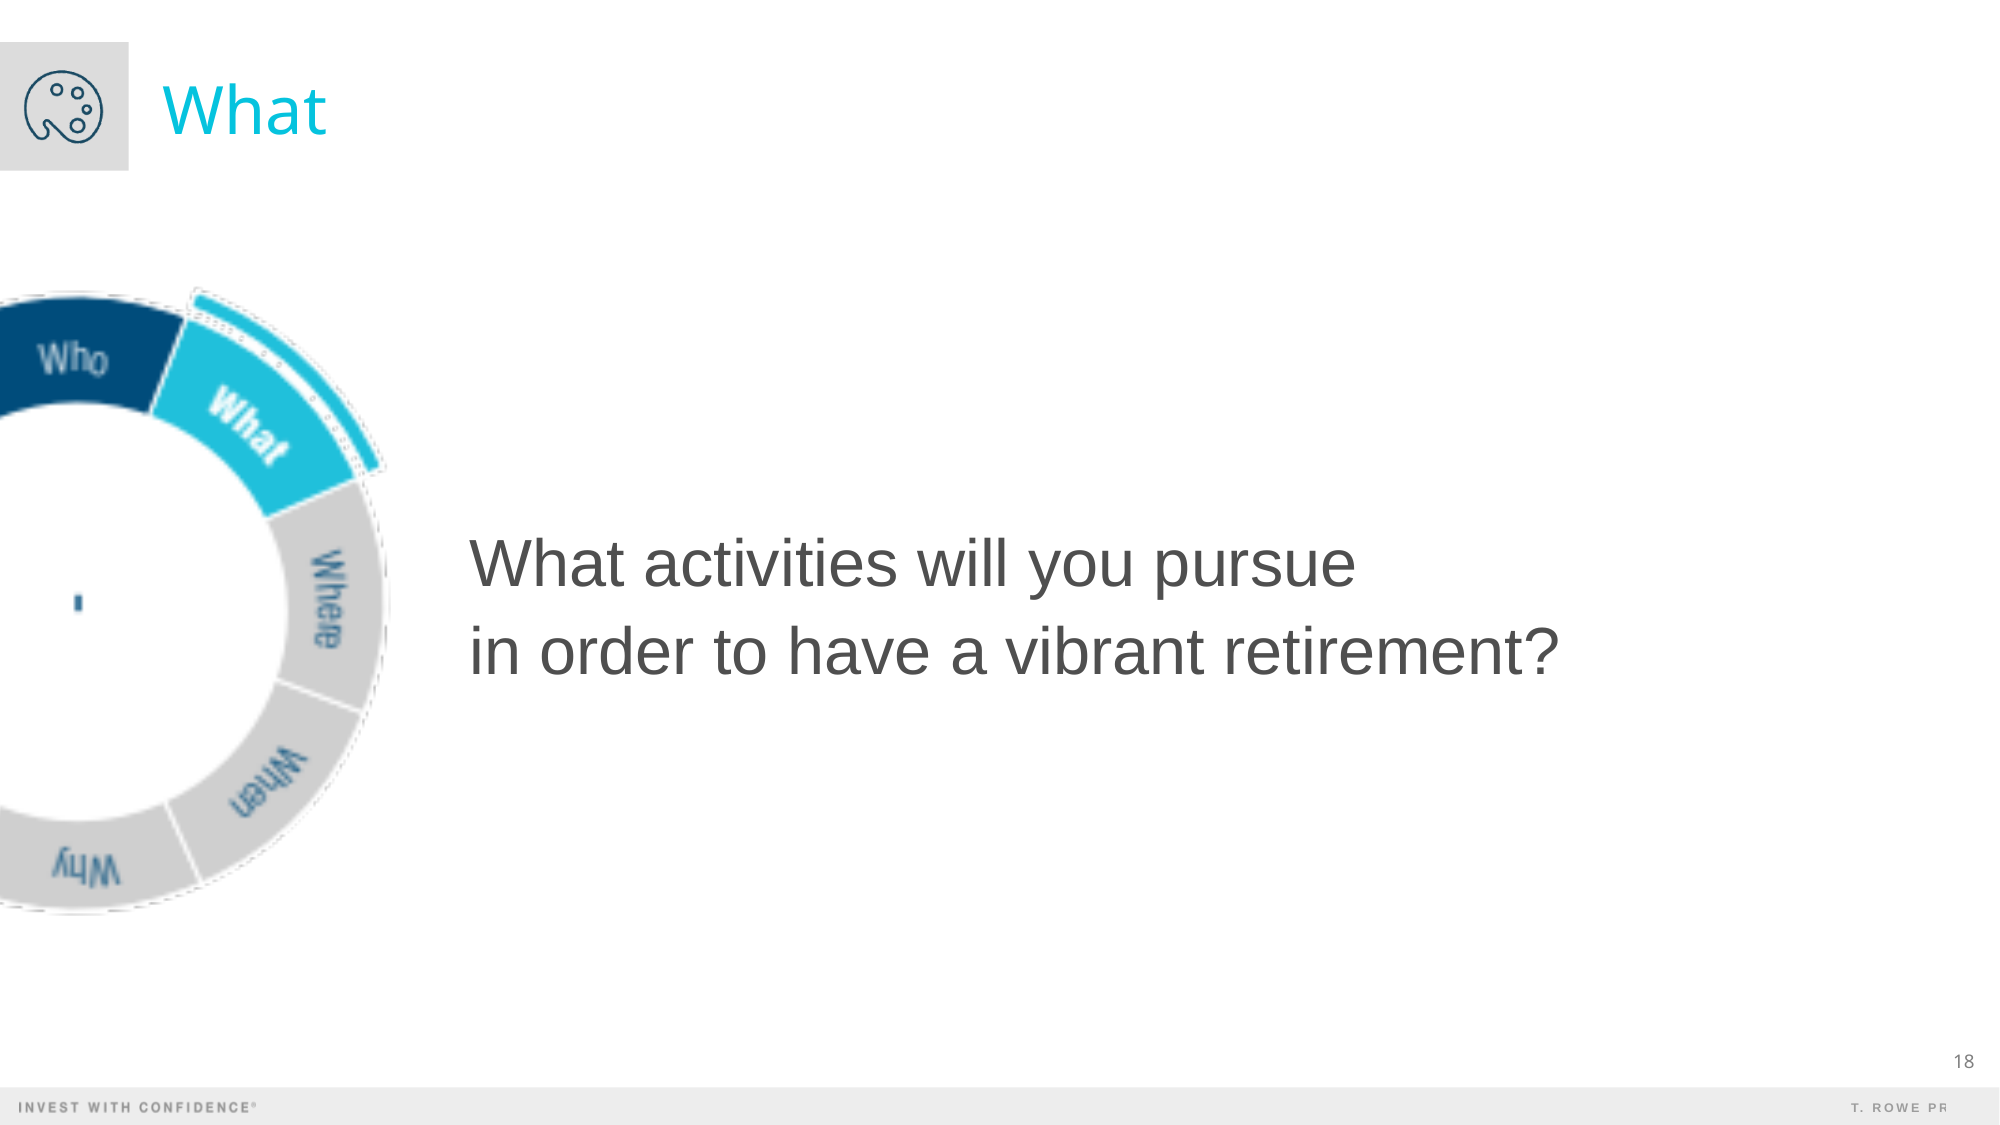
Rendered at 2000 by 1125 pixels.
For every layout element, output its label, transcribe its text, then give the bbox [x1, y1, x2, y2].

picture [15, 55, 113, 155]
text_box What [162, 53, 1837, 175]
text_box What activities will you pursue in order to have a vibrant retirement? [469, 511, 1650, 791]
picture [0, 262, 414, 939]
text_box [0, 41, 129, 171]
